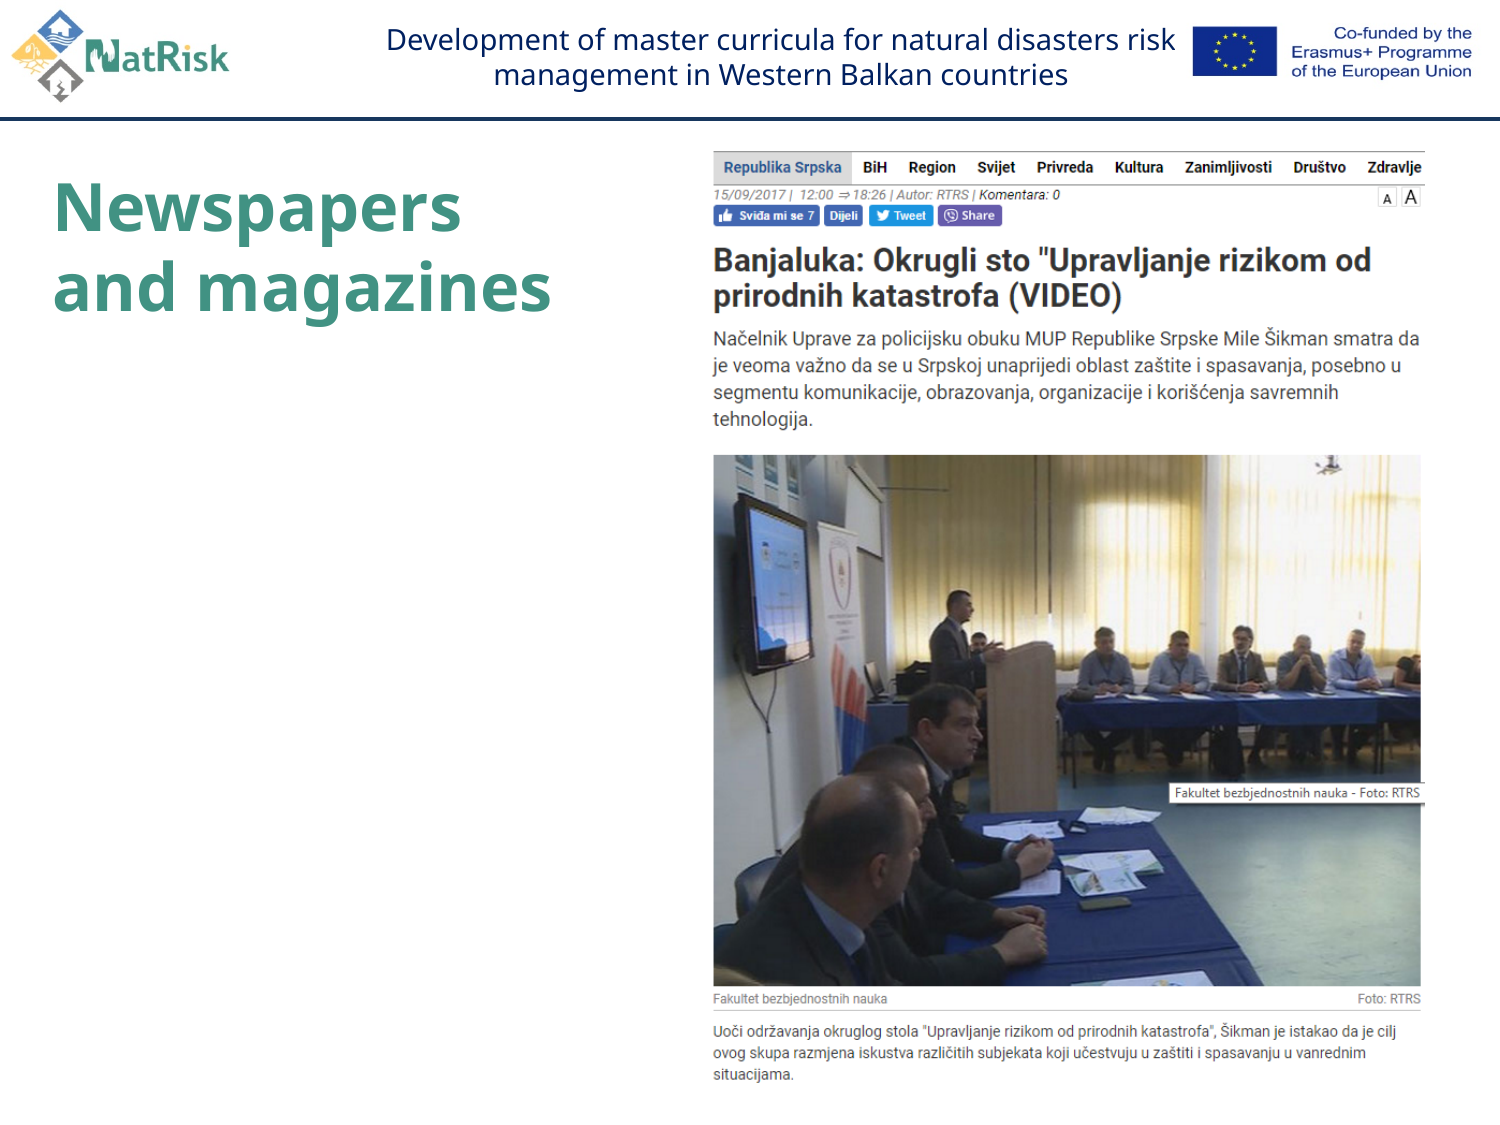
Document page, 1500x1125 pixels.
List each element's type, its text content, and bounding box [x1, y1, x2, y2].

picture [1174, 12, 1487, 91]
text_box Development of master curricula for natural disasters risk management in Western Balkan countries [324, 24, 1169, 88]
picture [705, 149, 1426, 1100]
picture [0, 0, 238, 113]
text_box Newspapers and magazines [37, 157, 588, 332]
